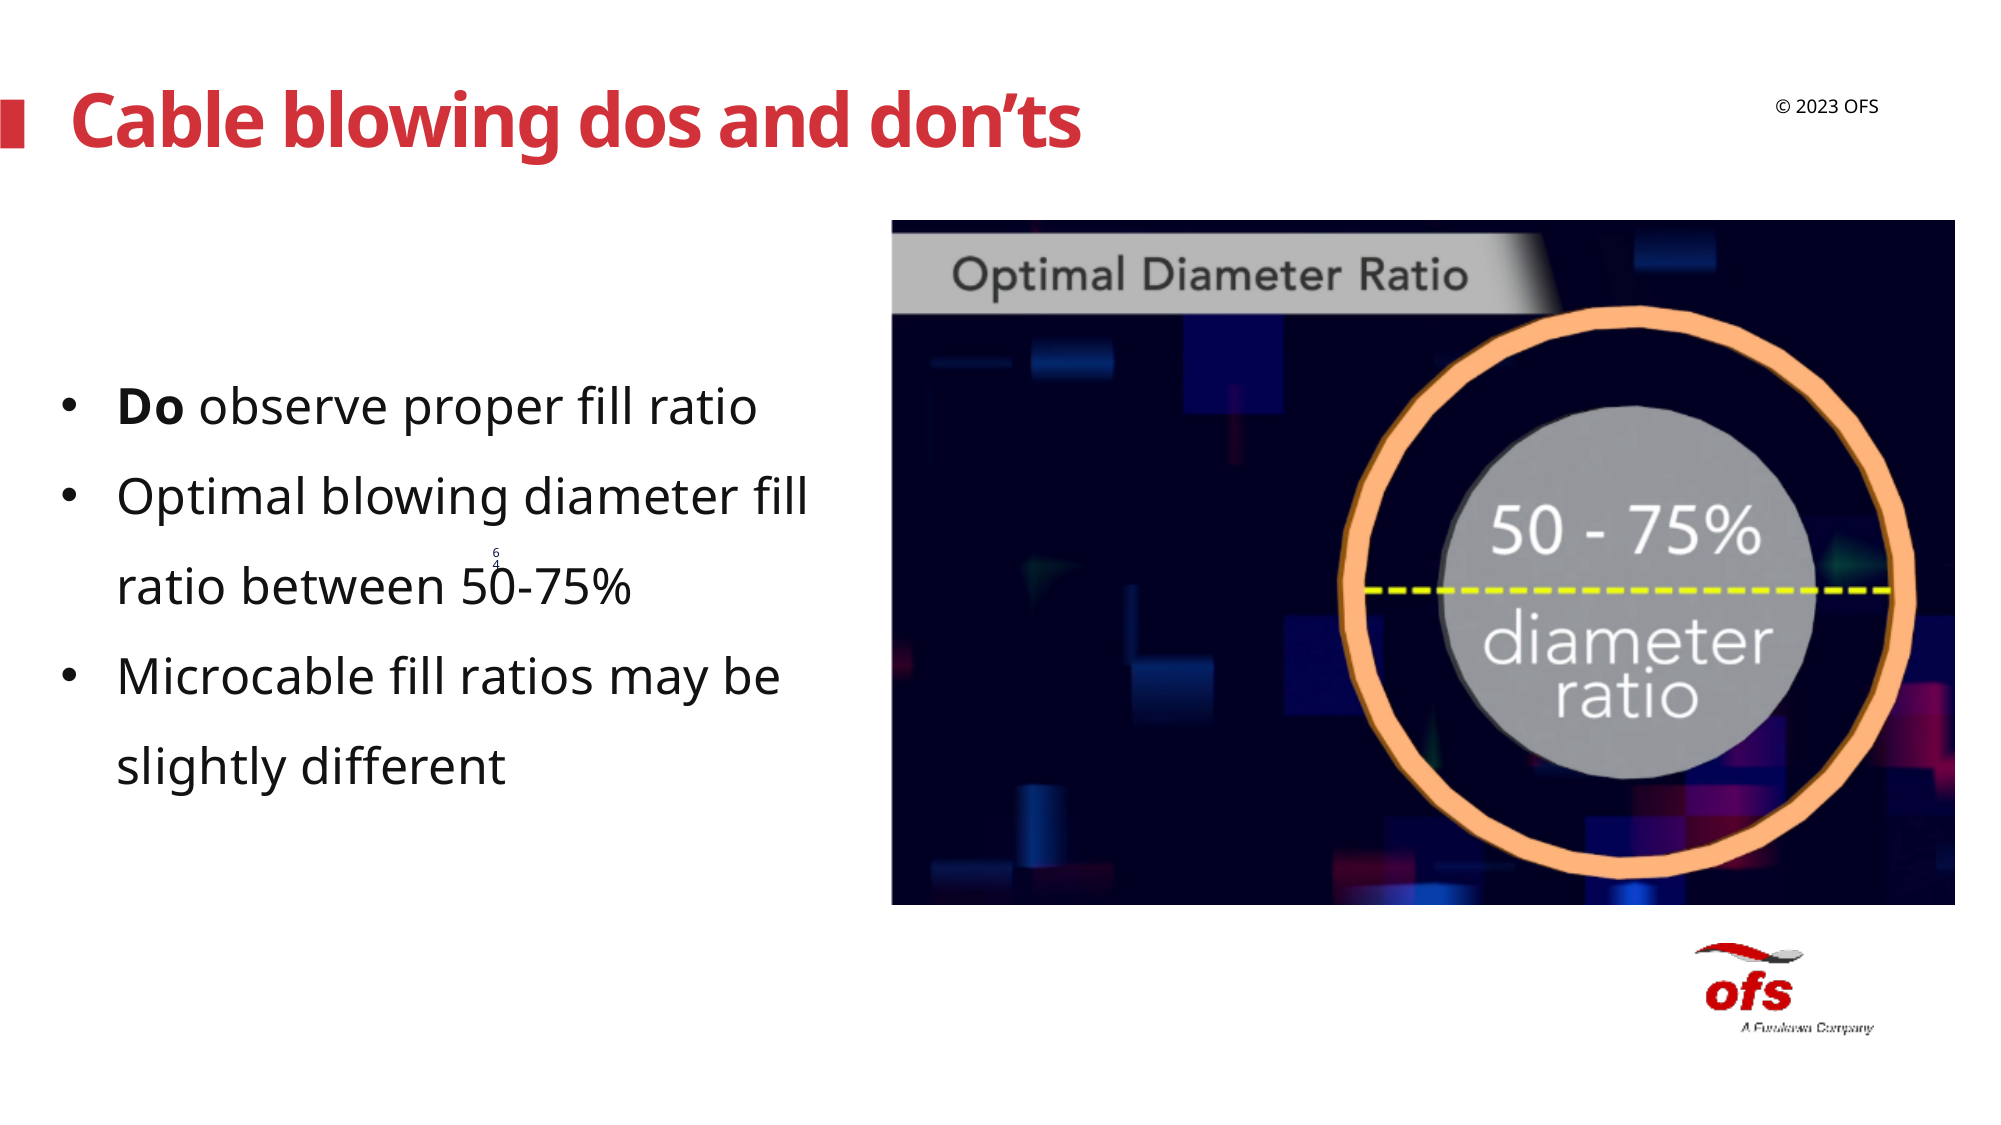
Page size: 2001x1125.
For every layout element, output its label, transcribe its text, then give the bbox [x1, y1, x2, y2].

picture [1694, 943, 1874, 1037]
picture [891, 220, 1955, 905]
title Cable blowing dos and don’ts [61, 28, 1786, 218]
text_box Do observe proper fill ratio Optimal blowing diameter fill ratio between 50-75% Microcable fill ratios may be slightly different [45, 337, 830, 802]
